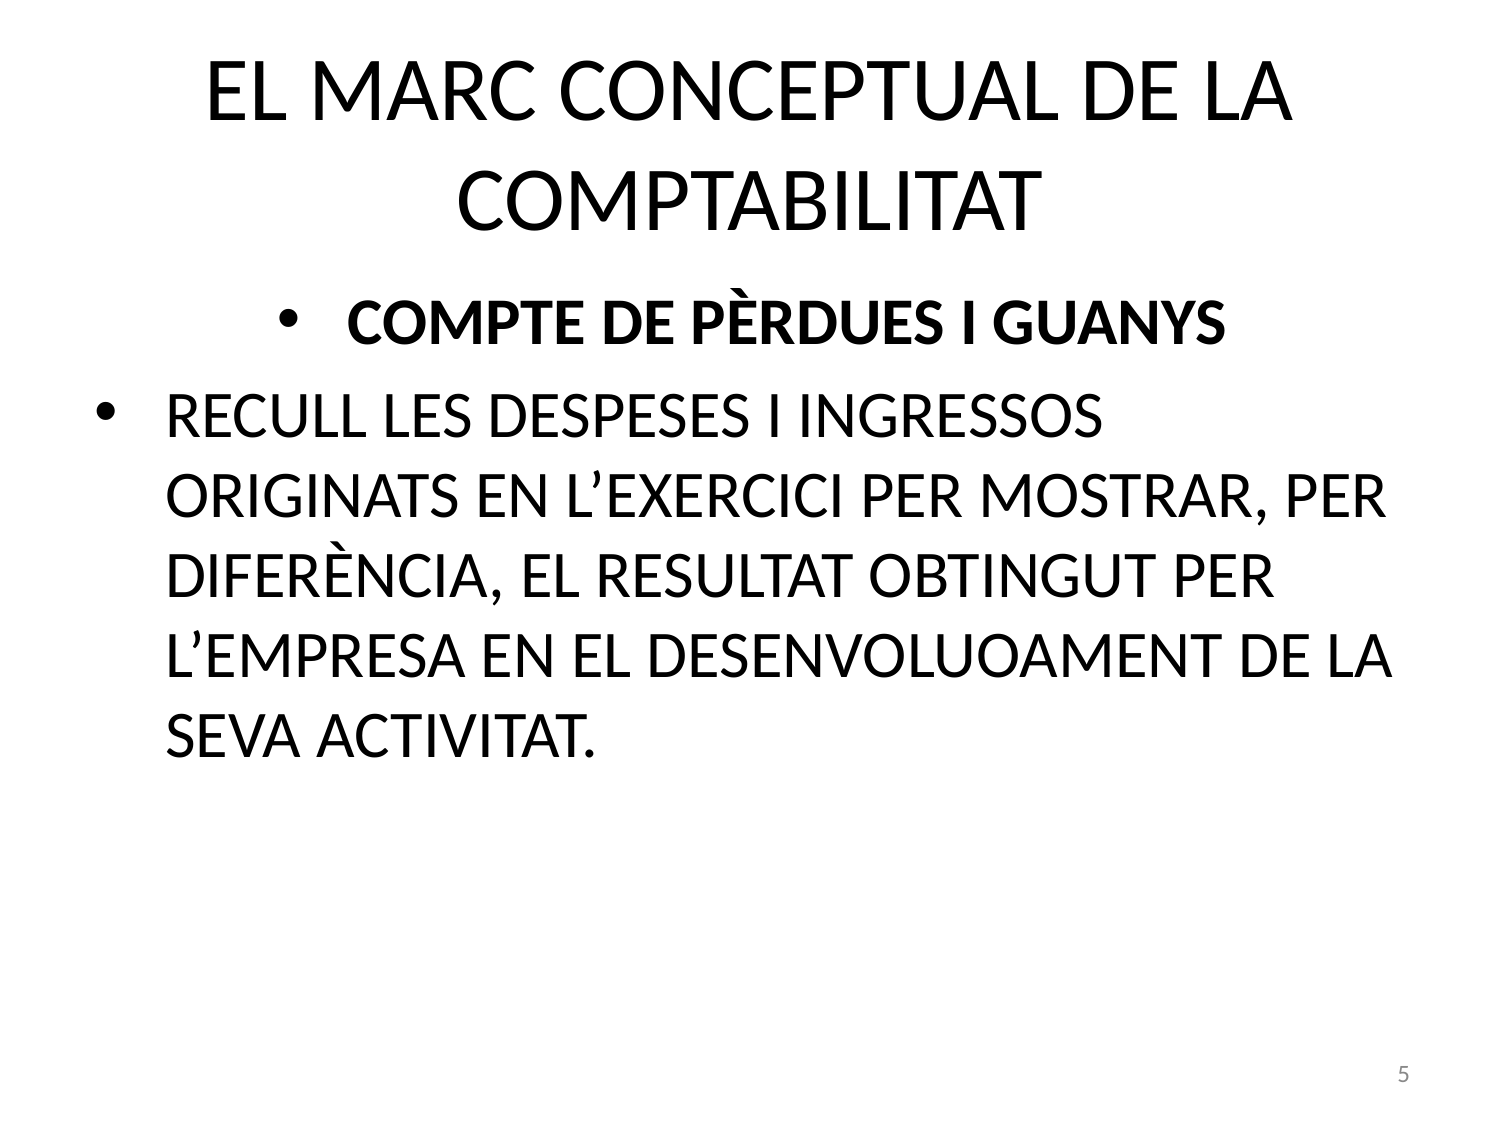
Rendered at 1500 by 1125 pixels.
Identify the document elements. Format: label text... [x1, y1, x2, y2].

title EL MARC CONCEPTUAL DE LA COMPTABILITAT [75, 45, 1425, 233]
list COMPTE DE PÈRDUES I GUANYS RECULL LES DESPESES I INGRESSOS ORIGINATS EN L’EXERCICI PER MOSTRAR, PER DIFERÈNCIA, EL RESULTAT OBTINGUT PER L’EMPRESA EN EL DESENVOLUOAMENT DE LA SEVA ACTIVITAT. [75, 262, 1425, 1005]
slide_number 5 [1074, 1042, 1425, 1103]
